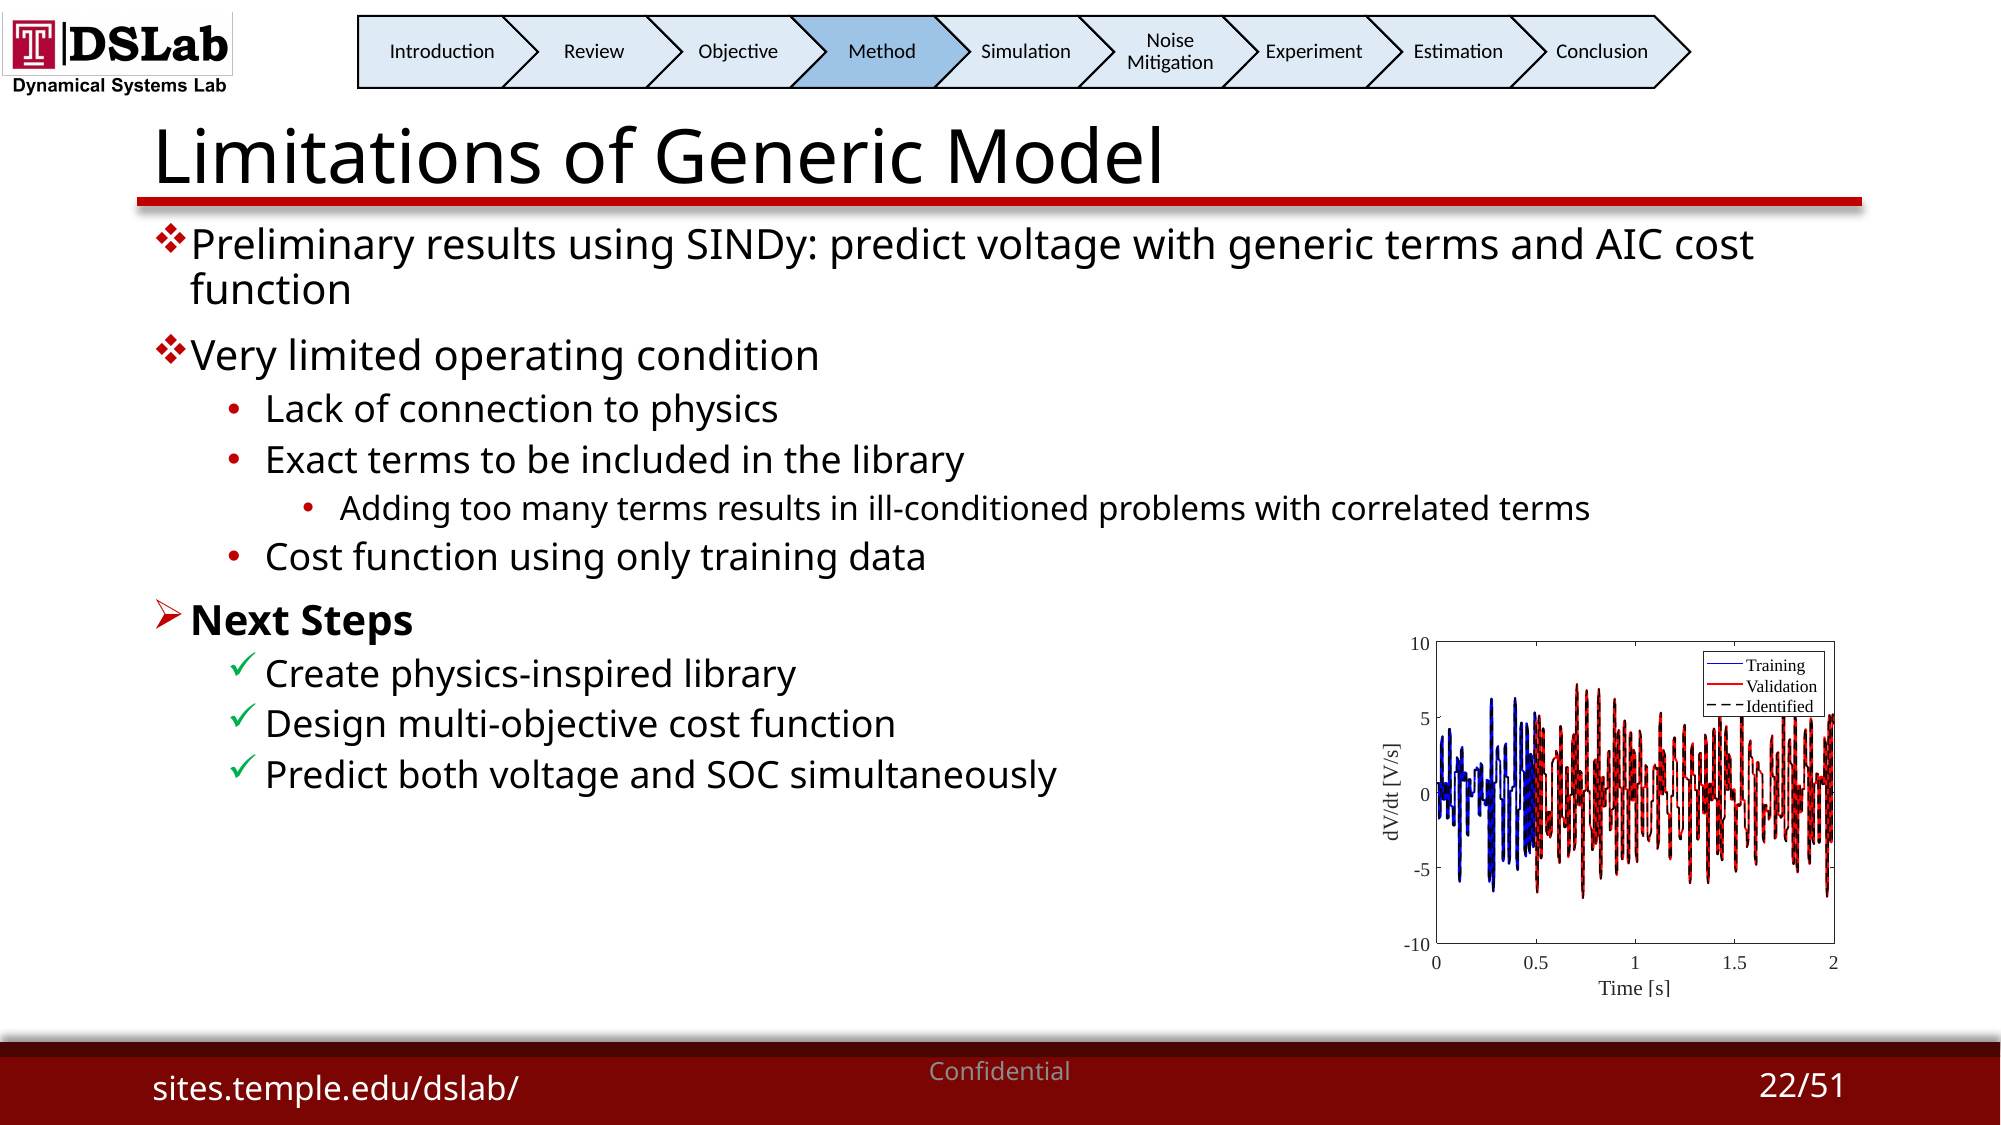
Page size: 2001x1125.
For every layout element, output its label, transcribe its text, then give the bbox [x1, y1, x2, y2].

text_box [357, 0, 1691, 122]
title Limitations of Generic Model [137, 51, 1863, 216]
slide_number sites.temple.edu/dslab/ [137, 1056, 588, 1117]
list Preliminary results using SINDy: predict voltage with generic terms and AIC cost function Very limited operating condition Lack of connection to physics Exact terms to be included in the library Adding too many terms results in ill-conditioned problems with correlated terms Cost function using only training data Next Steps Create physics-inspired library Design multi-objective cost function Predict both voltage and SOC simultaneously [137, 216, 1863, 981]
picture [1, 12, 238, 107]
footer Confidential [662, 1042, 1338, 1103]
slide_number 22/51 [1412, 1056, 1863, 1117]
picture [1369, 612, 1882, 997]
